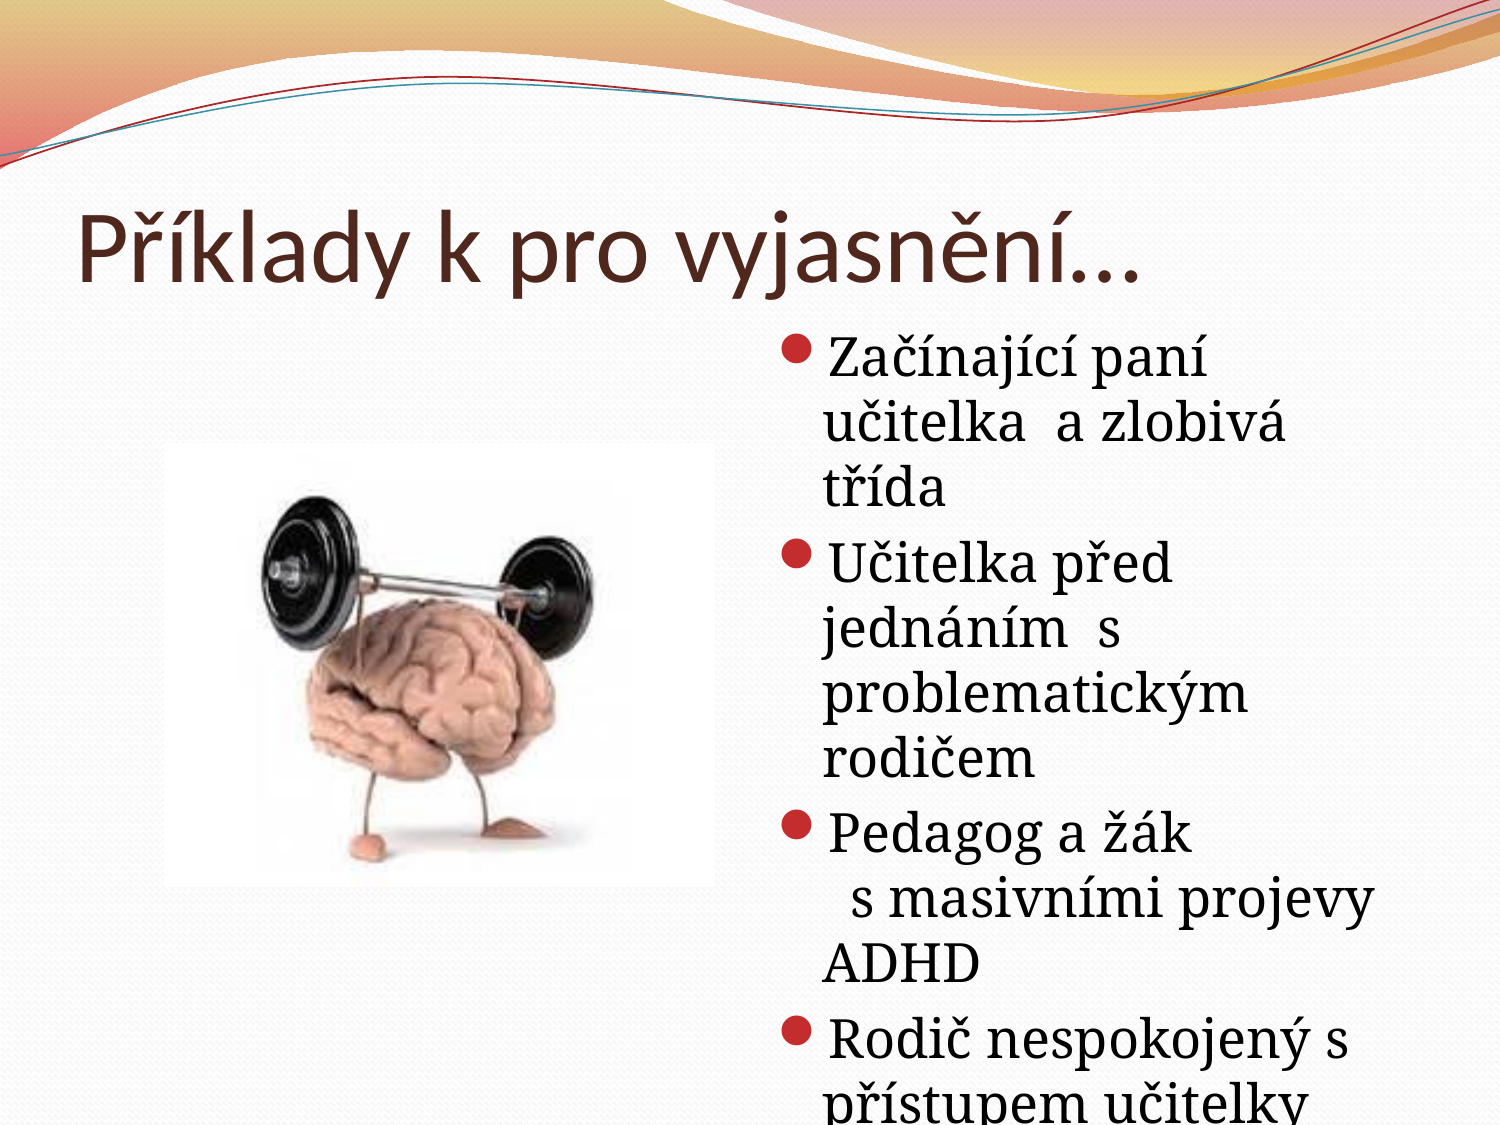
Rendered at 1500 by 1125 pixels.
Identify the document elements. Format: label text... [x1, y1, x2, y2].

picture [164, 443, 715, 887]
title Příklady k pro vyjasnění… [75, 115, 1425, 303]
list Začínající paní učitelka a zlobivá třída Učitelka před jednáním s problematickým rodičem Pedagog a žák s masivními projevy ADHD Rodič nespokojený s přístupem učitelky [762, 314, 1425, 1043]
